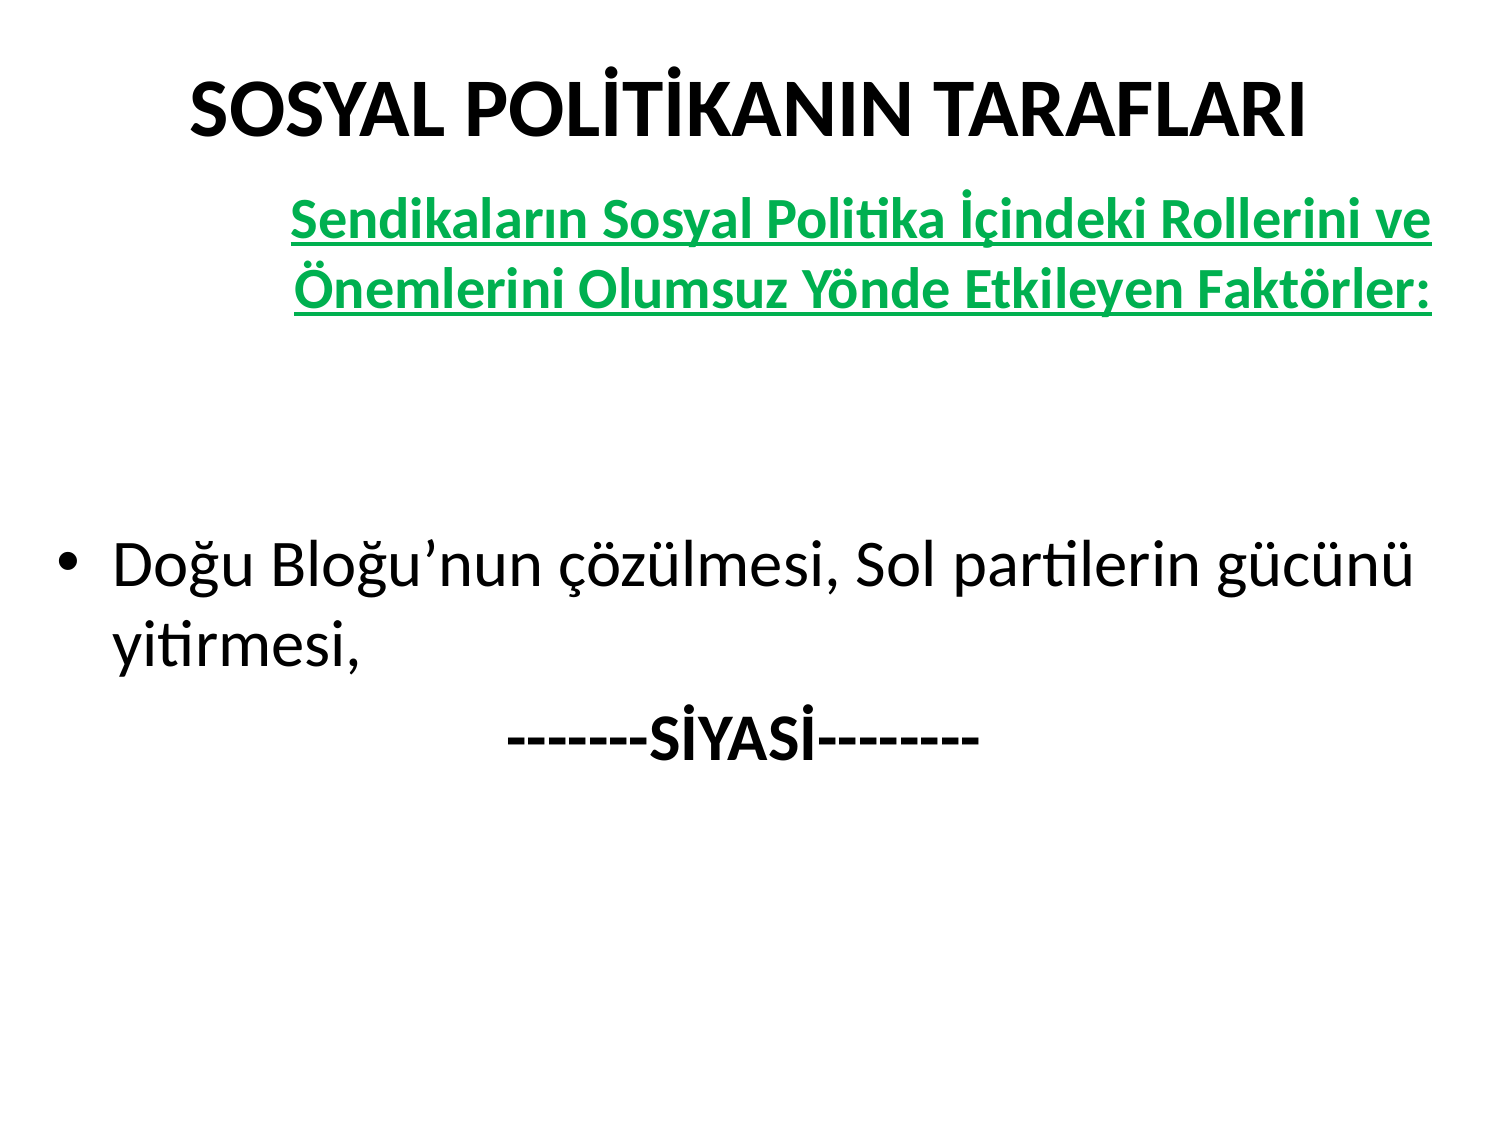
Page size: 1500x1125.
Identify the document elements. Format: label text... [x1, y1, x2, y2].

title SOSYAL POLİTİKANIN TARAFLARI [75, 45, 1425, 161]
list Sendikaların Sosyal Politika İçindeki Rollerini ve Önemlerini Olumsuz Yönde Etkileyen Faktörler: Doğu Bloğu’nun çözülmesi, Sol partilerin gücünü yitirmesi, -------SİYASİ-------- [41, 172, 1447, 1071]
